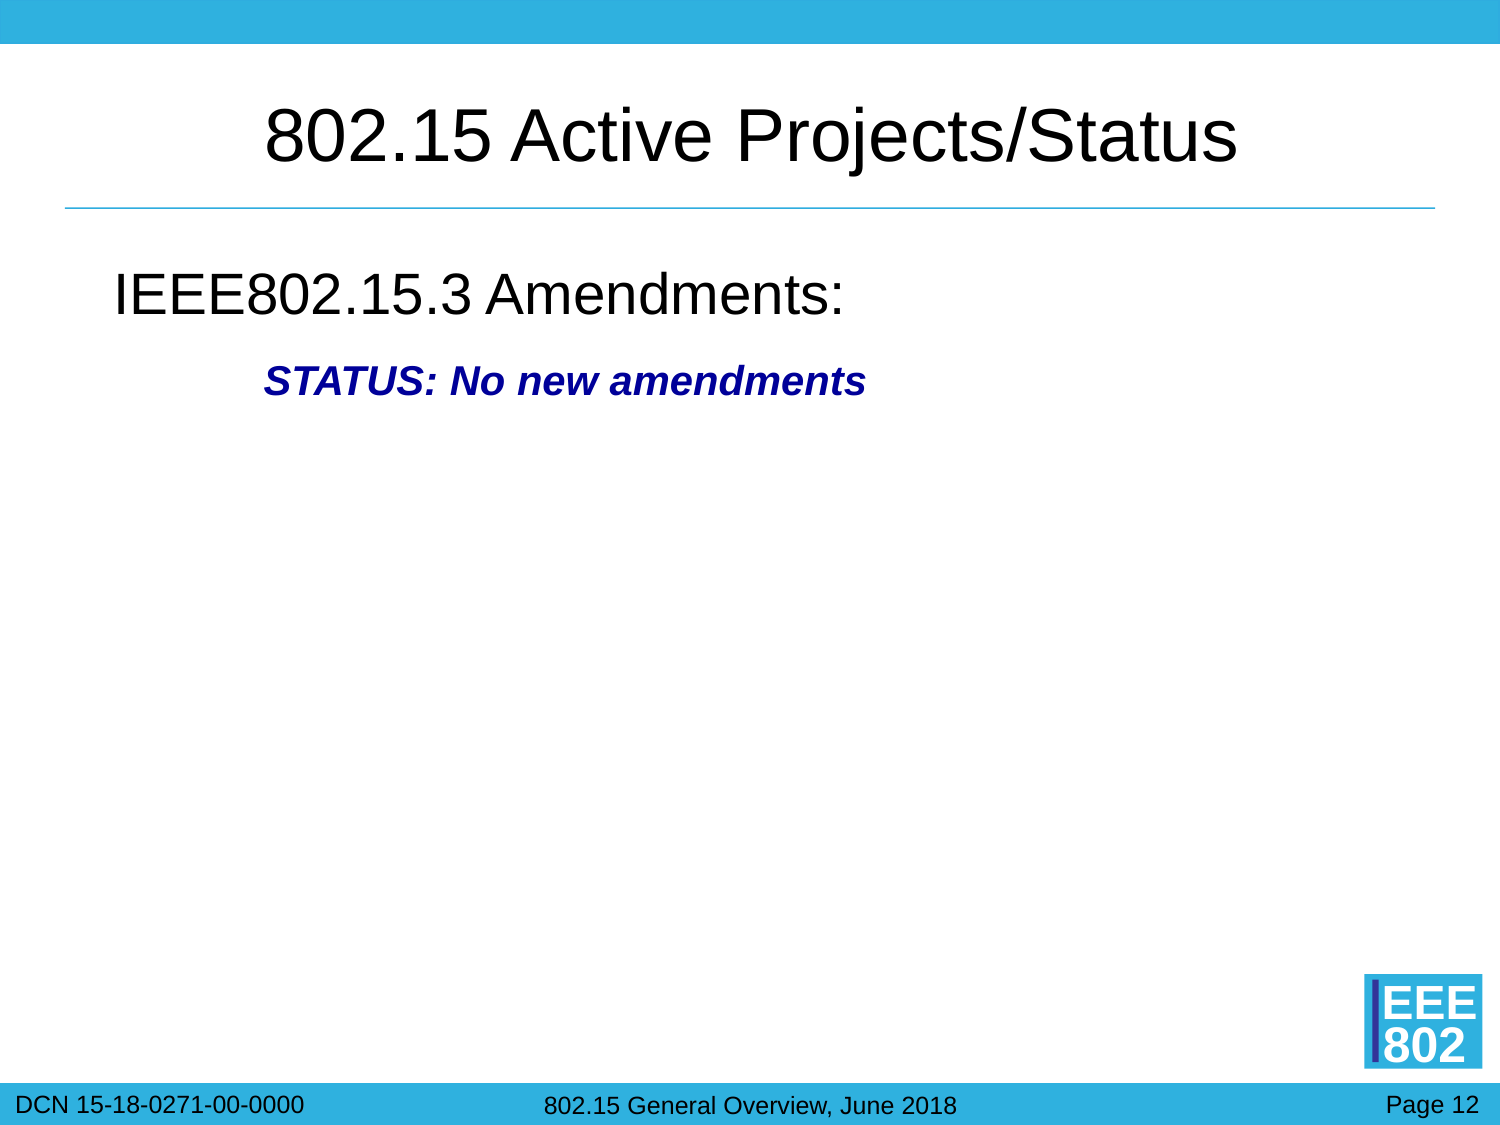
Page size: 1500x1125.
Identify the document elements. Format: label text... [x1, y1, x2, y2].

list IEEE802.15.3 Amendments: STATUS: No new amendments [98, 262, 1400, 1005]
title 802.15 Active Projects/Status [76, 66, 1427, 197]
